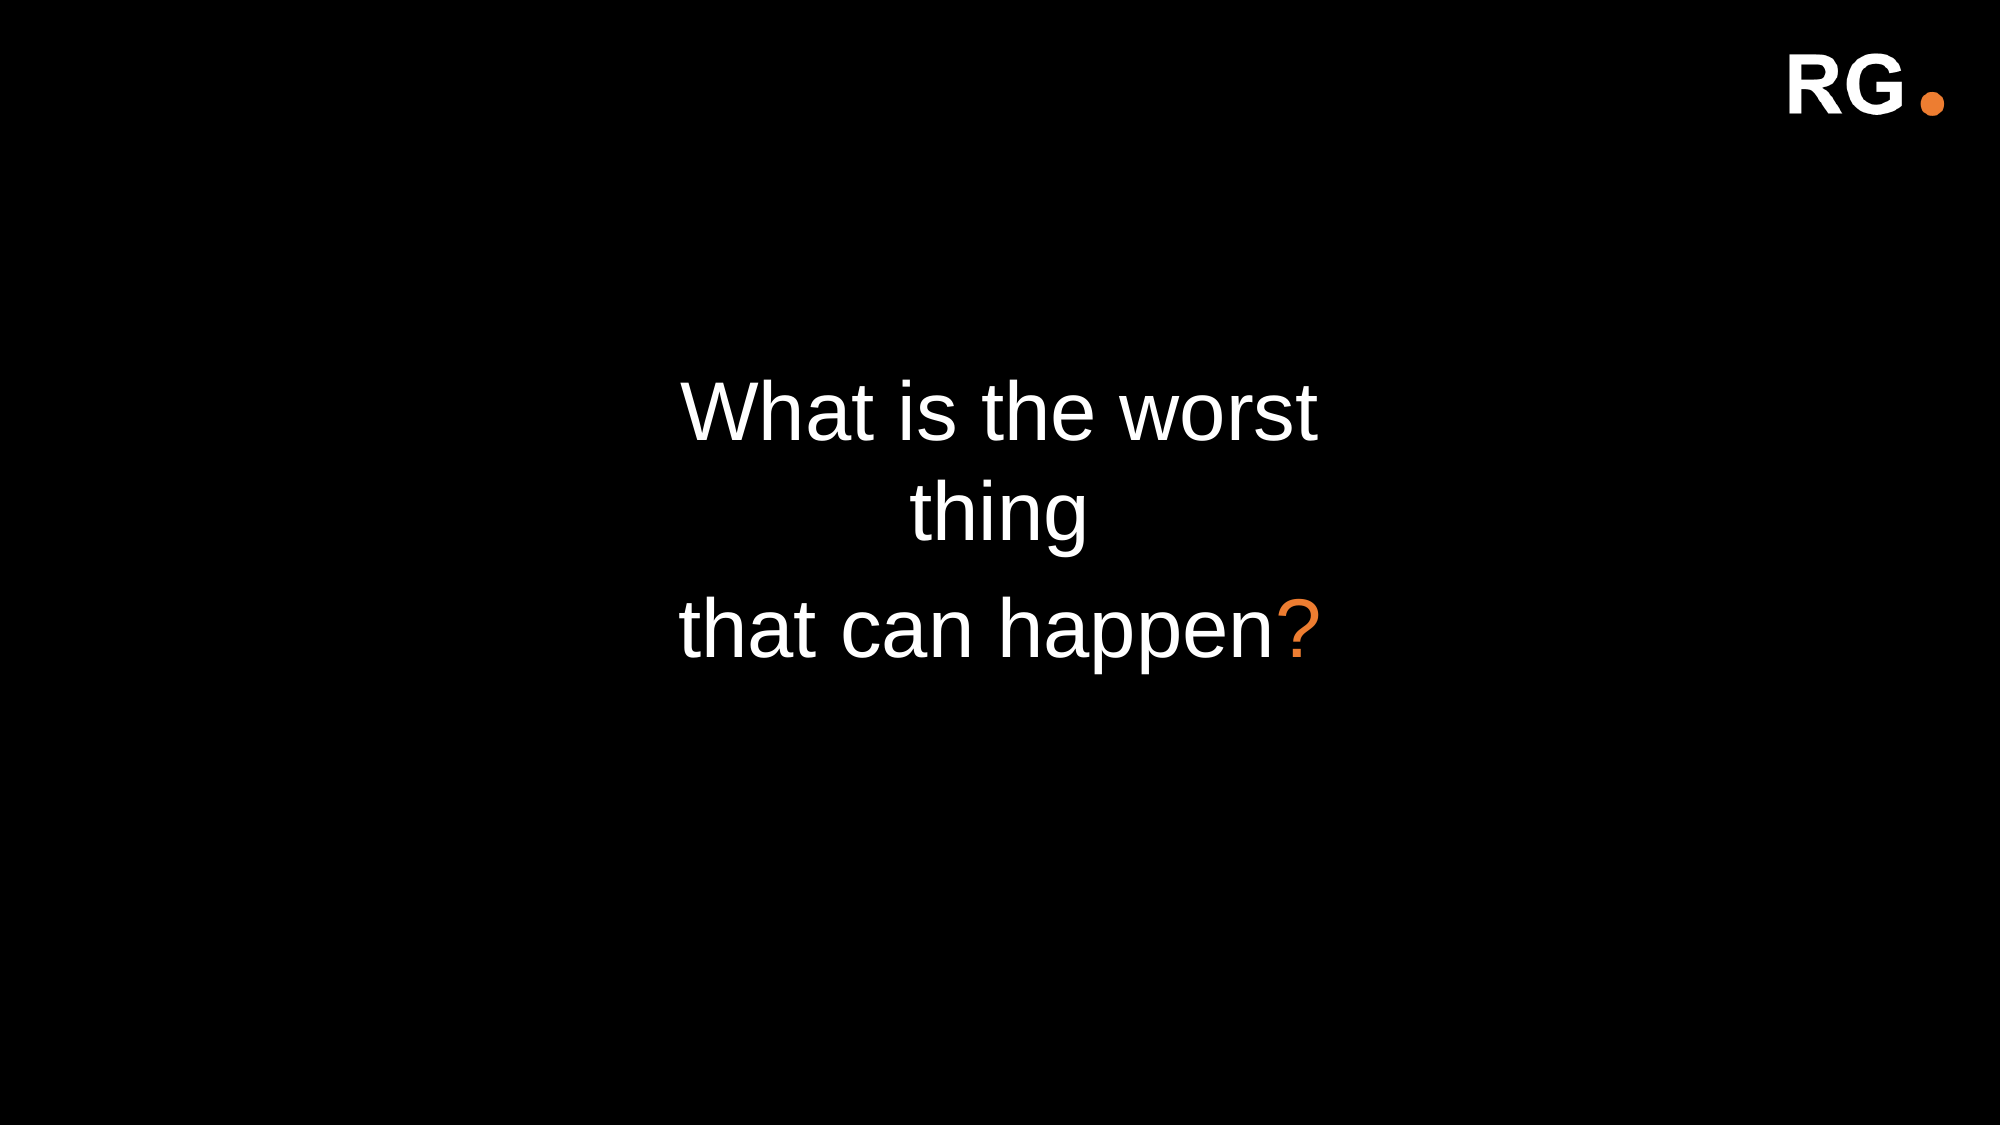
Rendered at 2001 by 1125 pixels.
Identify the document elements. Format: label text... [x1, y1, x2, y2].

text_box What is the worst thing that can happen? Simple Thinking [615, 349, 1385, 782]
picture [1754, 12, 1980, 147]
